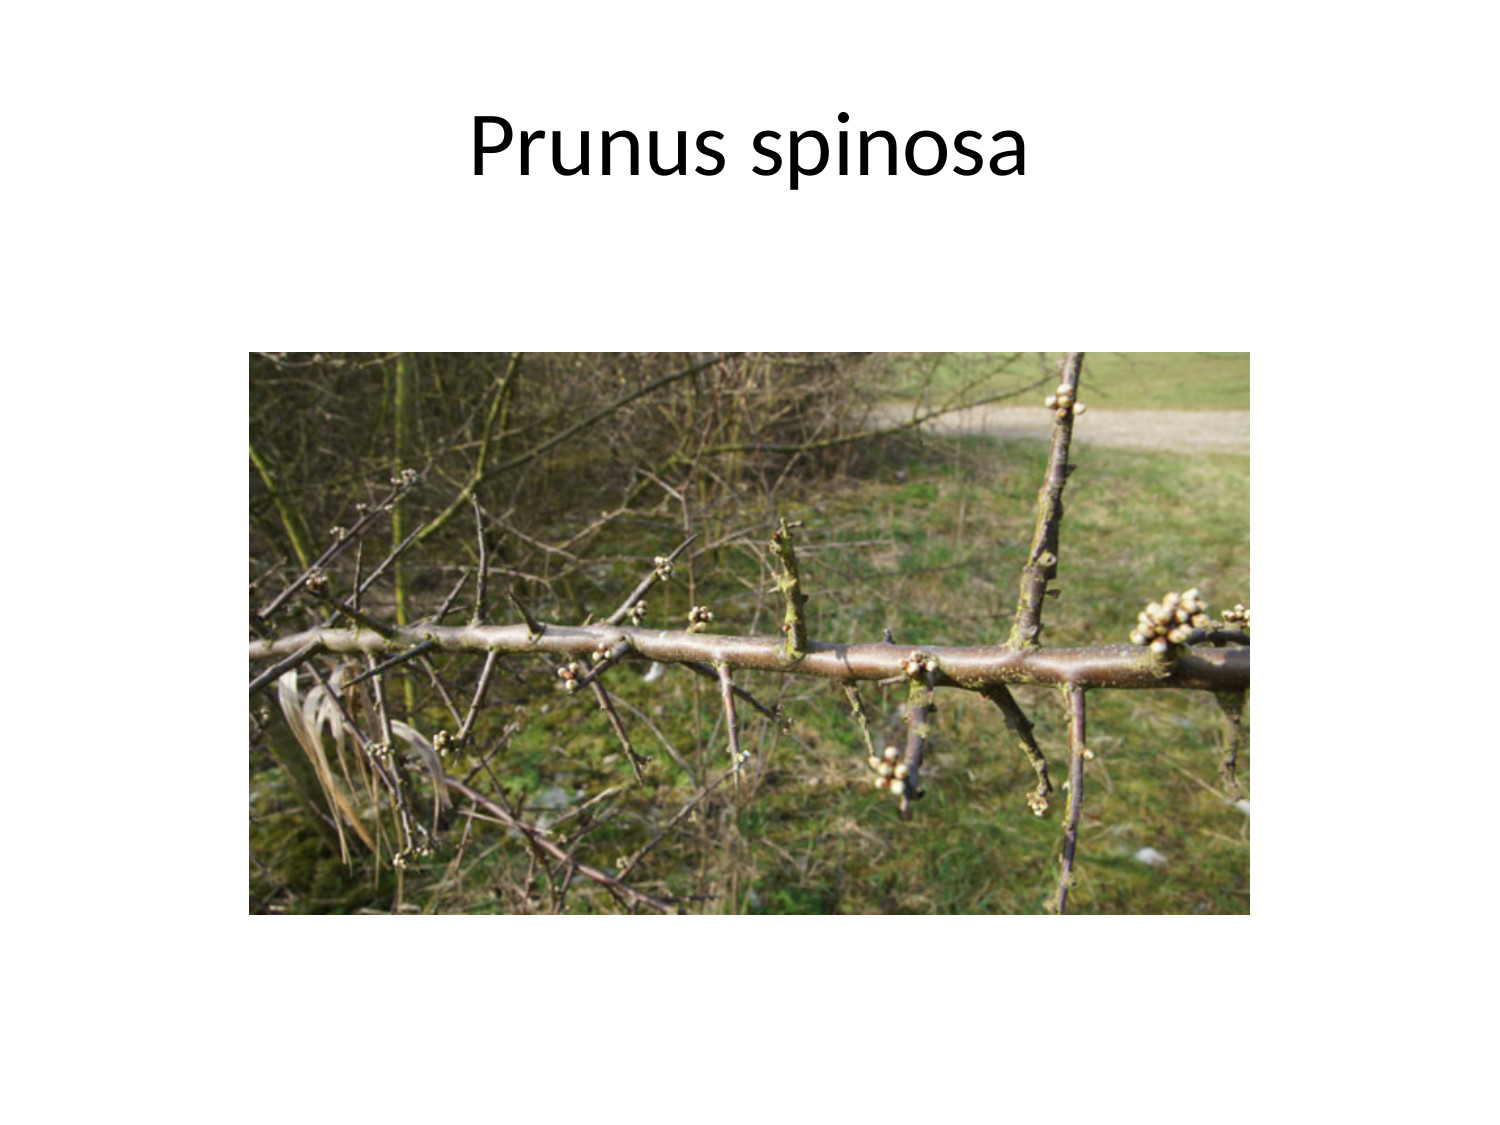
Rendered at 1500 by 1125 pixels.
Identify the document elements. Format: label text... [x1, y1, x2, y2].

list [249, 352, 1251, 916]
title Prunus spinosa [75, 45, 1425, 233]
